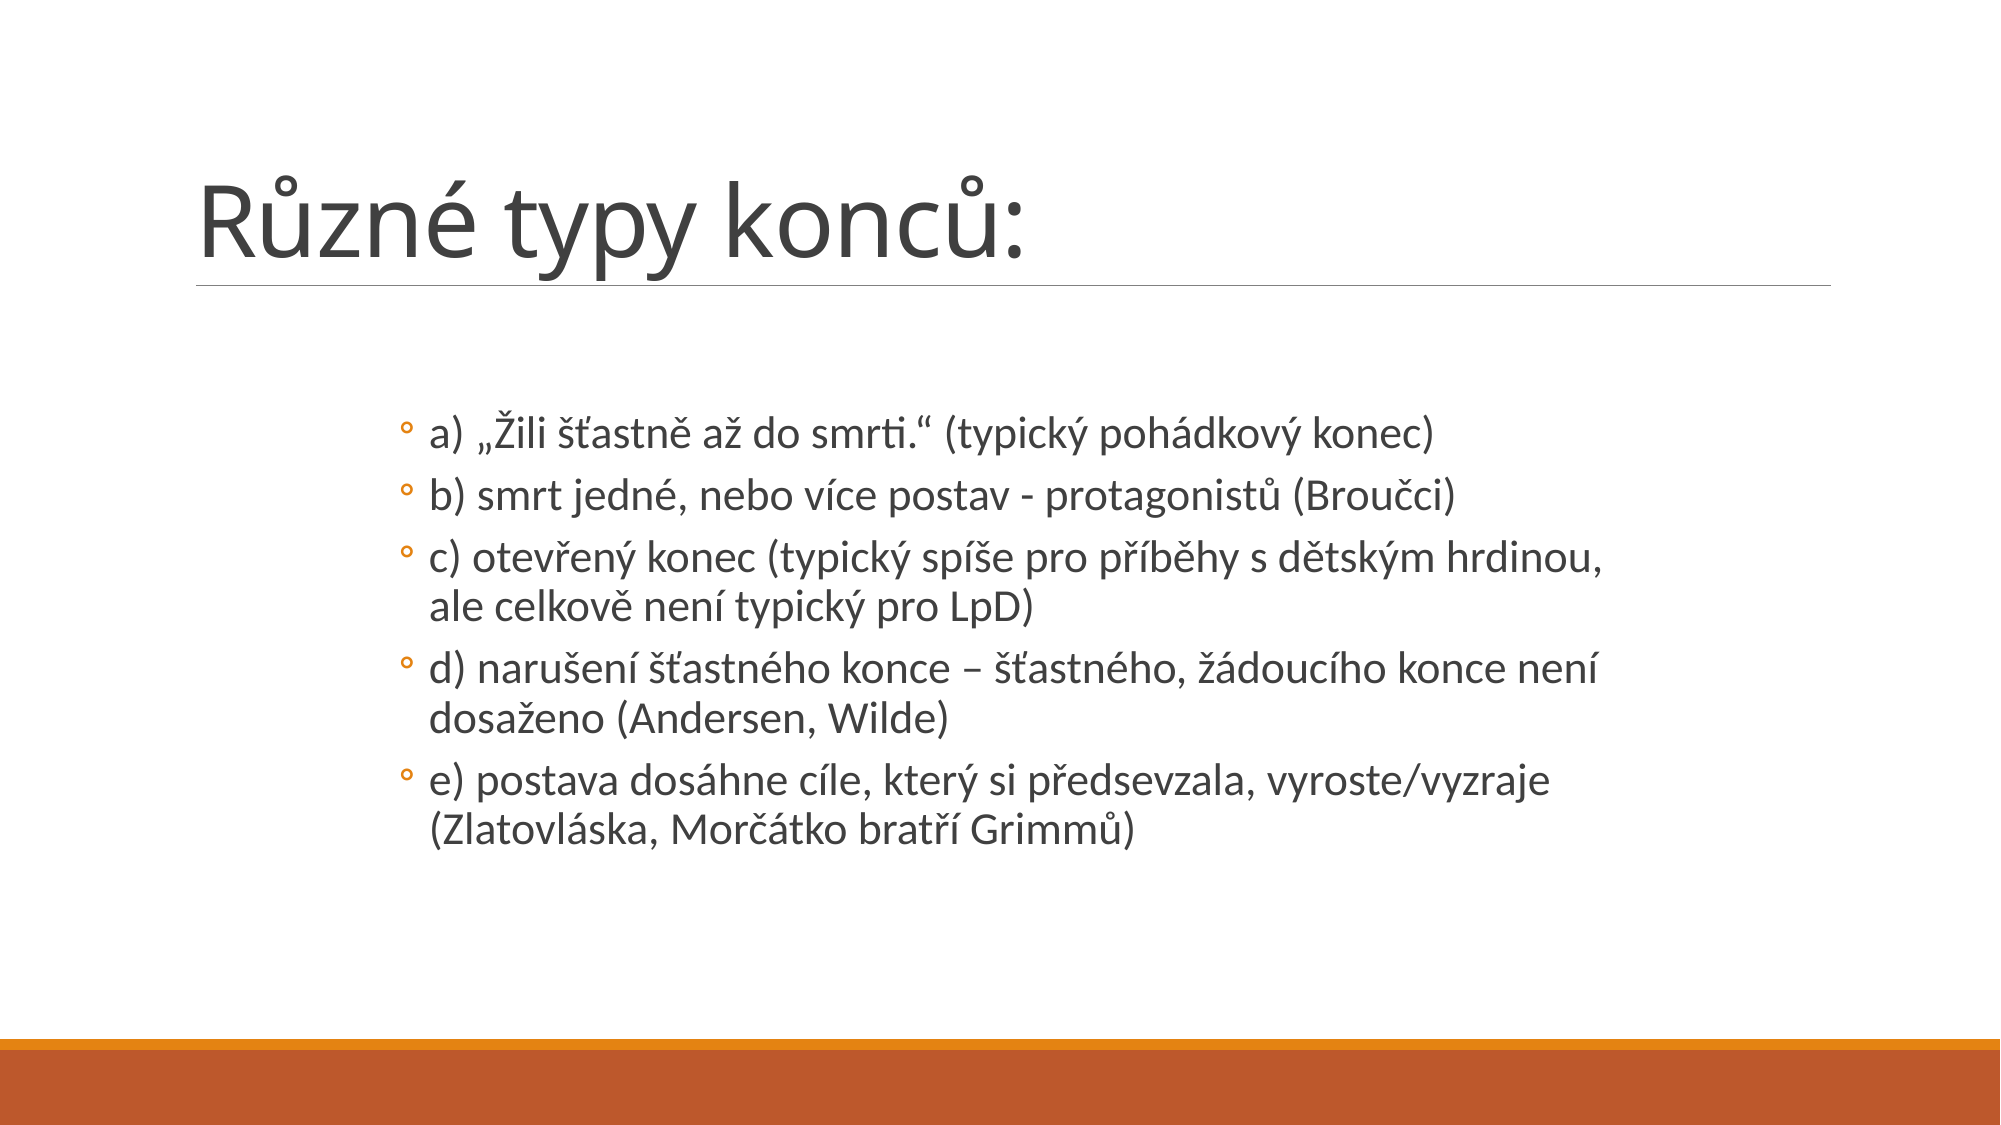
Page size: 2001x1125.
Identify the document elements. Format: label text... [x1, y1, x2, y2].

list a) „Žili šťastně až do smrti.“ (typický pohádkový konec) b) smrt jedné, nebo více postav - protagonistů (Broučci) c) otevřený konec (typický spíše pro příběhy s dětským hrdinou, ale celkově není typický pro LpD) d) narušení šťastného konce – šťastného, žádoucího konce není dosaženo (Andersen, Wilde) e) postava dosáhne cíle, který si předsevzala, vyroste/vyzraje (Zlatovláska, Morčátko bratří Grimmů) [366, 401, 1634, 1046]
title Různé typy konců: [180, 47, 1830, 285]
